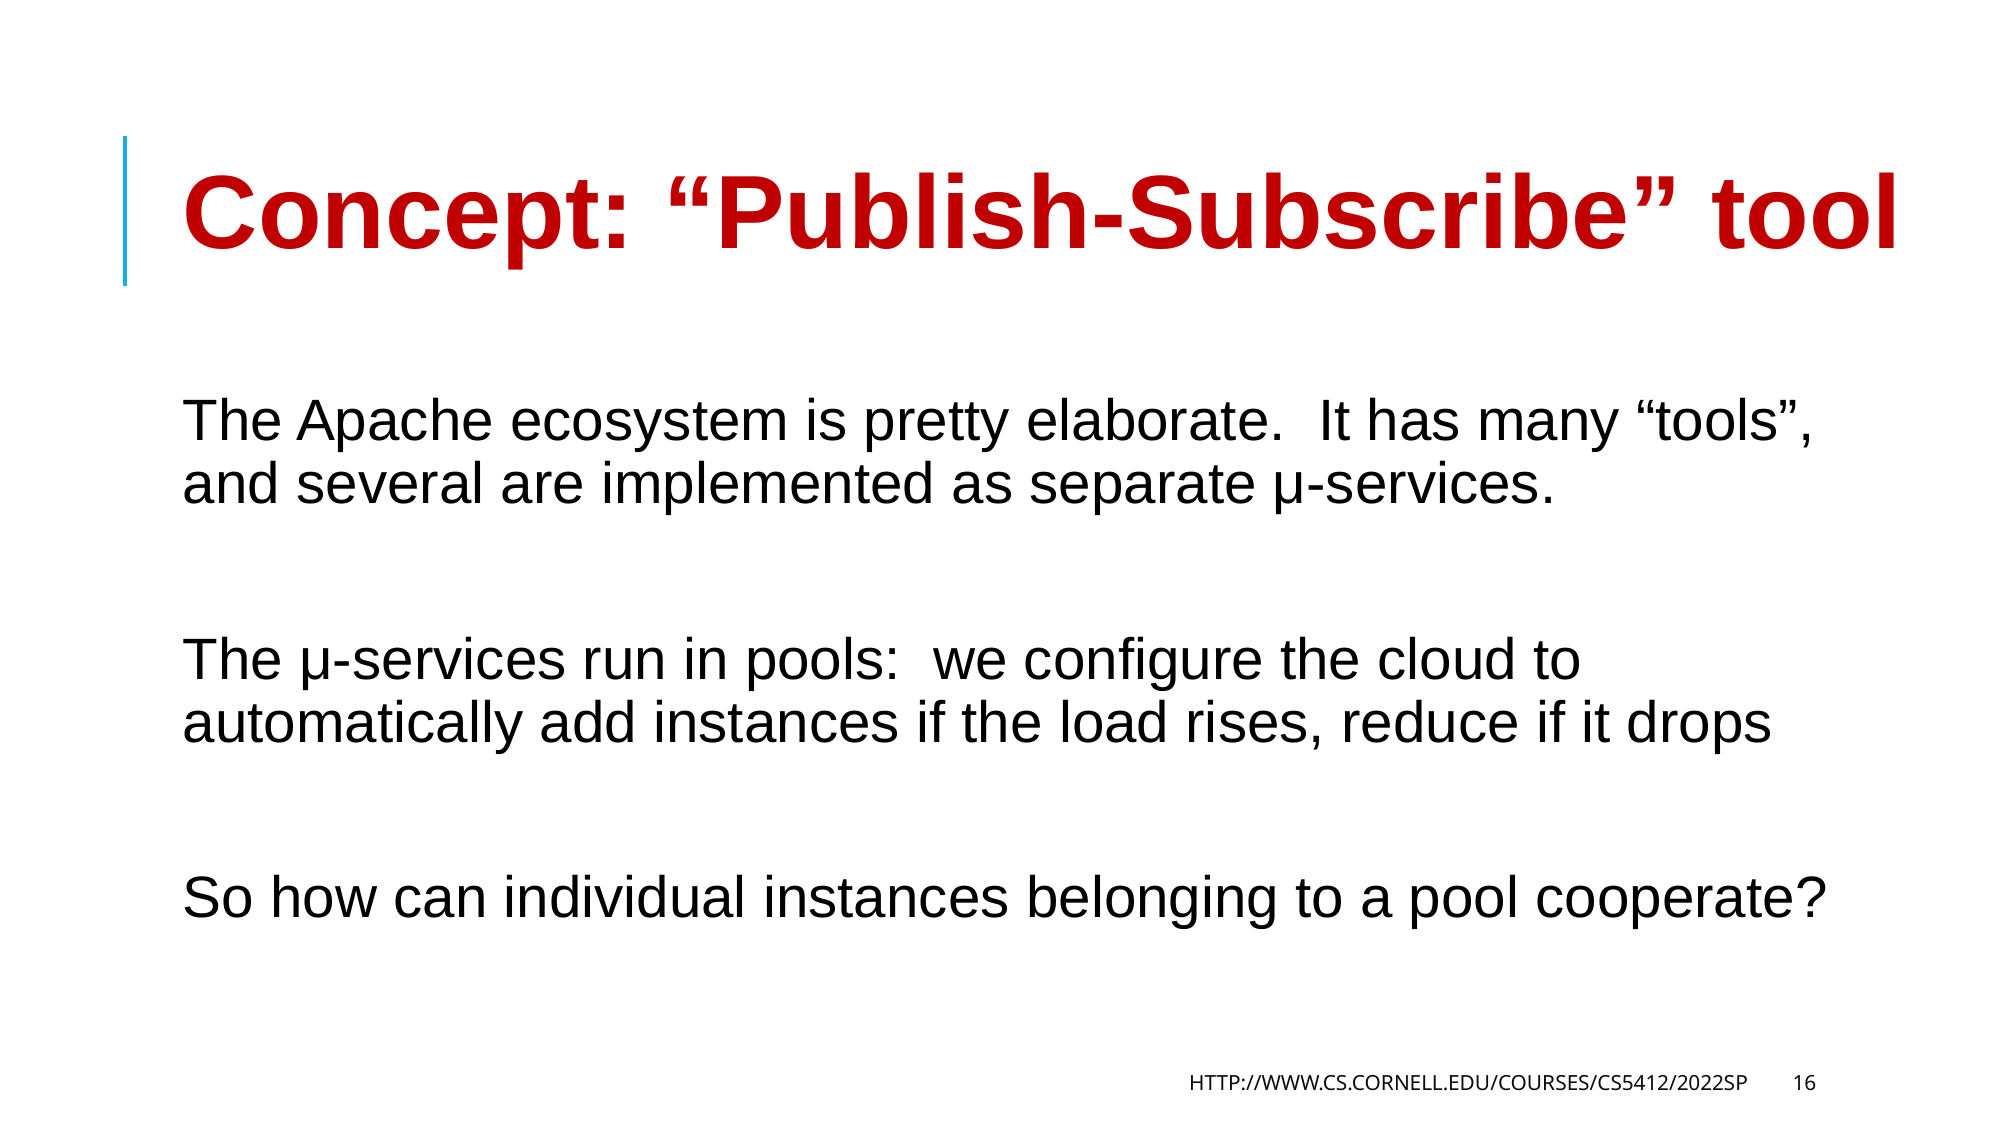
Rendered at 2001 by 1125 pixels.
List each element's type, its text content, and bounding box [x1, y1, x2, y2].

footer HTTP://WWW.CS.CORNELL.EDU/COURSES/CS5412/2022SP [794, 1061, 1763, 1107]
slide_number 16 [1777, 1061, 1938, 1107]
list The Apache ecosystem is pretty elaborate. It has many “tools”, and several are implemented as separate μ-services. The μ-services run in pools: we configure the cloud to automatically add instances if the load rises, reduce if it drops So how can individual instances belonging to a pool cooperate? [168, 375, 1938, 1035]
title Concept: “Publish-Subscribe” tool [168, 96, 1938, 342]
